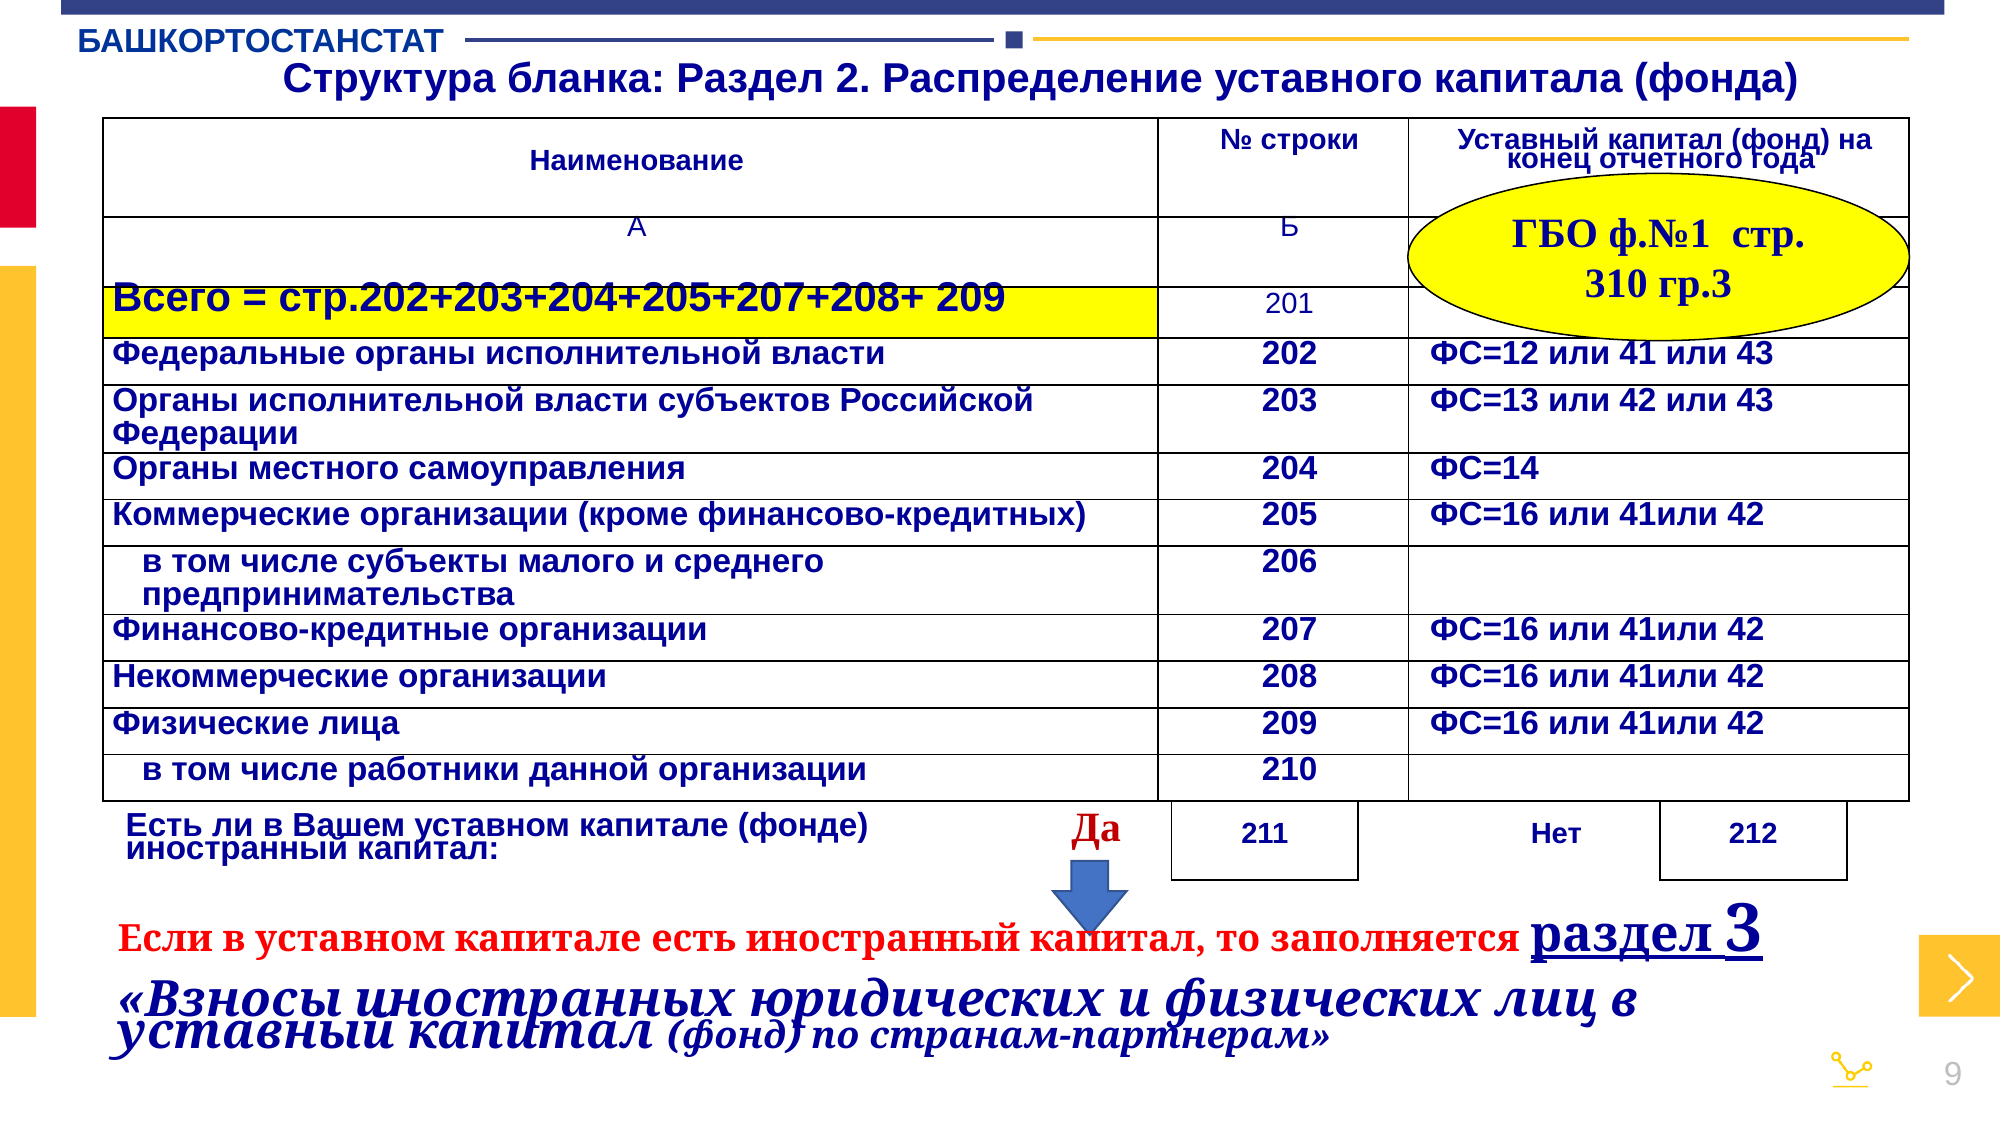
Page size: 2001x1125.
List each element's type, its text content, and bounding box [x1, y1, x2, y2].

table_cell 1 [1409, 218, 1435, 246]
table_cell ФС=16 или 41или 42 [1409, 615, 1908, 660]
table_cell 207 [1159, 615, 1408, 660]
table_cell А [104, 218, 1157, 286]
table_cell 209 [1159, 709, 1408, 754]
table_cell в том числе работники данной организации [104, 755, 1157, 800]
table_cell ФС=14 [1409, 454, 1908, 499]
table_cell Федеральные органы исполнительной власти [104, 339, 1157, 384]
table_cell Финансово-кредитные организации [104, 615, 1157, 660]
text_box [202, 31, 1910, 94]
text_box Если в уставном капитале есть иностранный капитал, то заполняется раздел 3 «Взносы иностранных юридических и физических лиц в уставный капитал (фонд) по странам-партнерам» [103, 925, 1825, 1066]
text_box ГБО ф.№1 стр. 310 гр.3 [1407, 173, 1910, 341]
table_cell [1409, 755, 1908, 800]
table_cell 1 [1883, 218, 1908, 245]
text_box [1918, 934, 2000, 1017]
table_header Уставный капитал (фонд) на конец отчетного года [1409, 119, 1908, 216]
table_cell ФС=16 или 41или 42 [1409, 709, 1908, 754]
table_cell 1 [1409, 269, 1422, 286]
table_cell [1741, 288, 1908, 337]
text_box БАШКОРТОСТАНСТАТ [56, 16, 465, 63]
table_header Нет [1359, 802, 1659, 880]
table_cell Органы местного самоуправления [104, 454, 1157, 499]
table_cell 203 [1159, 386, 1408, 452]
slide_number 9 [1527, 1042, 1978, 1103]
table_cell ФС=13 или 42 или 43 [1409, 386, 1908, 452]
table_cell 210 [1159, 755, 1408, 800]
picture [1824, 1042, 1879, 1097]
table_cell 206 [1159, 547, 1408, 614]
text_box Структура бланка: Раздел 2. Распределение уставного капитала (фонда) [202, 94, 1879, 109]
table_header Есть ли в Вашем уставном капитале (фонде) иностранный капитал: [103, 802, 1009, 880]
table_cell ФС=12 или 41 или 43 [1409, 339, 1908, 384]
table_cell 204 [1159, 454, 1408, 499]
table_cell Некоммерческие организации [104, 662, 1157, 707]
table_header 211 [1172, 802, 1357, 879]
table_header Да [1009, 802, 1171, 880]
table_cell Всего = стр.202+203+204+205+207+208+ 209 [104, 288, 1157, 337]
table_cell Физические лица [104, 709, 1157, 754]
table_cell Б [1159, 218, 1408, 286]
table_cell [1409, 288, 1576, 337]
text_box [1050, 859, 1129, 925]
table_cell [1409, 547, 1908, 614]
table_cell ФС=16 или 41или 42 [1409, 662, 1908, 707]
table_cell 1 [1895, 269, 1908, 286]
table_cell 202 [1159, 339, 1408, 384]
table_header 212 [1661, 802, 1846, 879]
table_header № строки [1159, 119, 1408, 216]
table_cell Органы исполнительной власти субъектов Российской Федерации [104, 386, 1157, 452]
table_header Наименование [104, 119, 1157, 216]
table_cell Коммерческие организации (кроме финансово-кредитных) [104, 500, 1157, 545]
table_cell в том числе субъекты малого и среднего предпринимательства [104, 547, 1157, 614]
table_cell 208 [1159, 662, 1408, 707]
table_cell 205 [1159, 500, 1408, 545]
table_cell ФС=16 или 41или 42 [1409, 500, 1908, 545]
table_cell 201 [1159, 288, 1408, 337]
